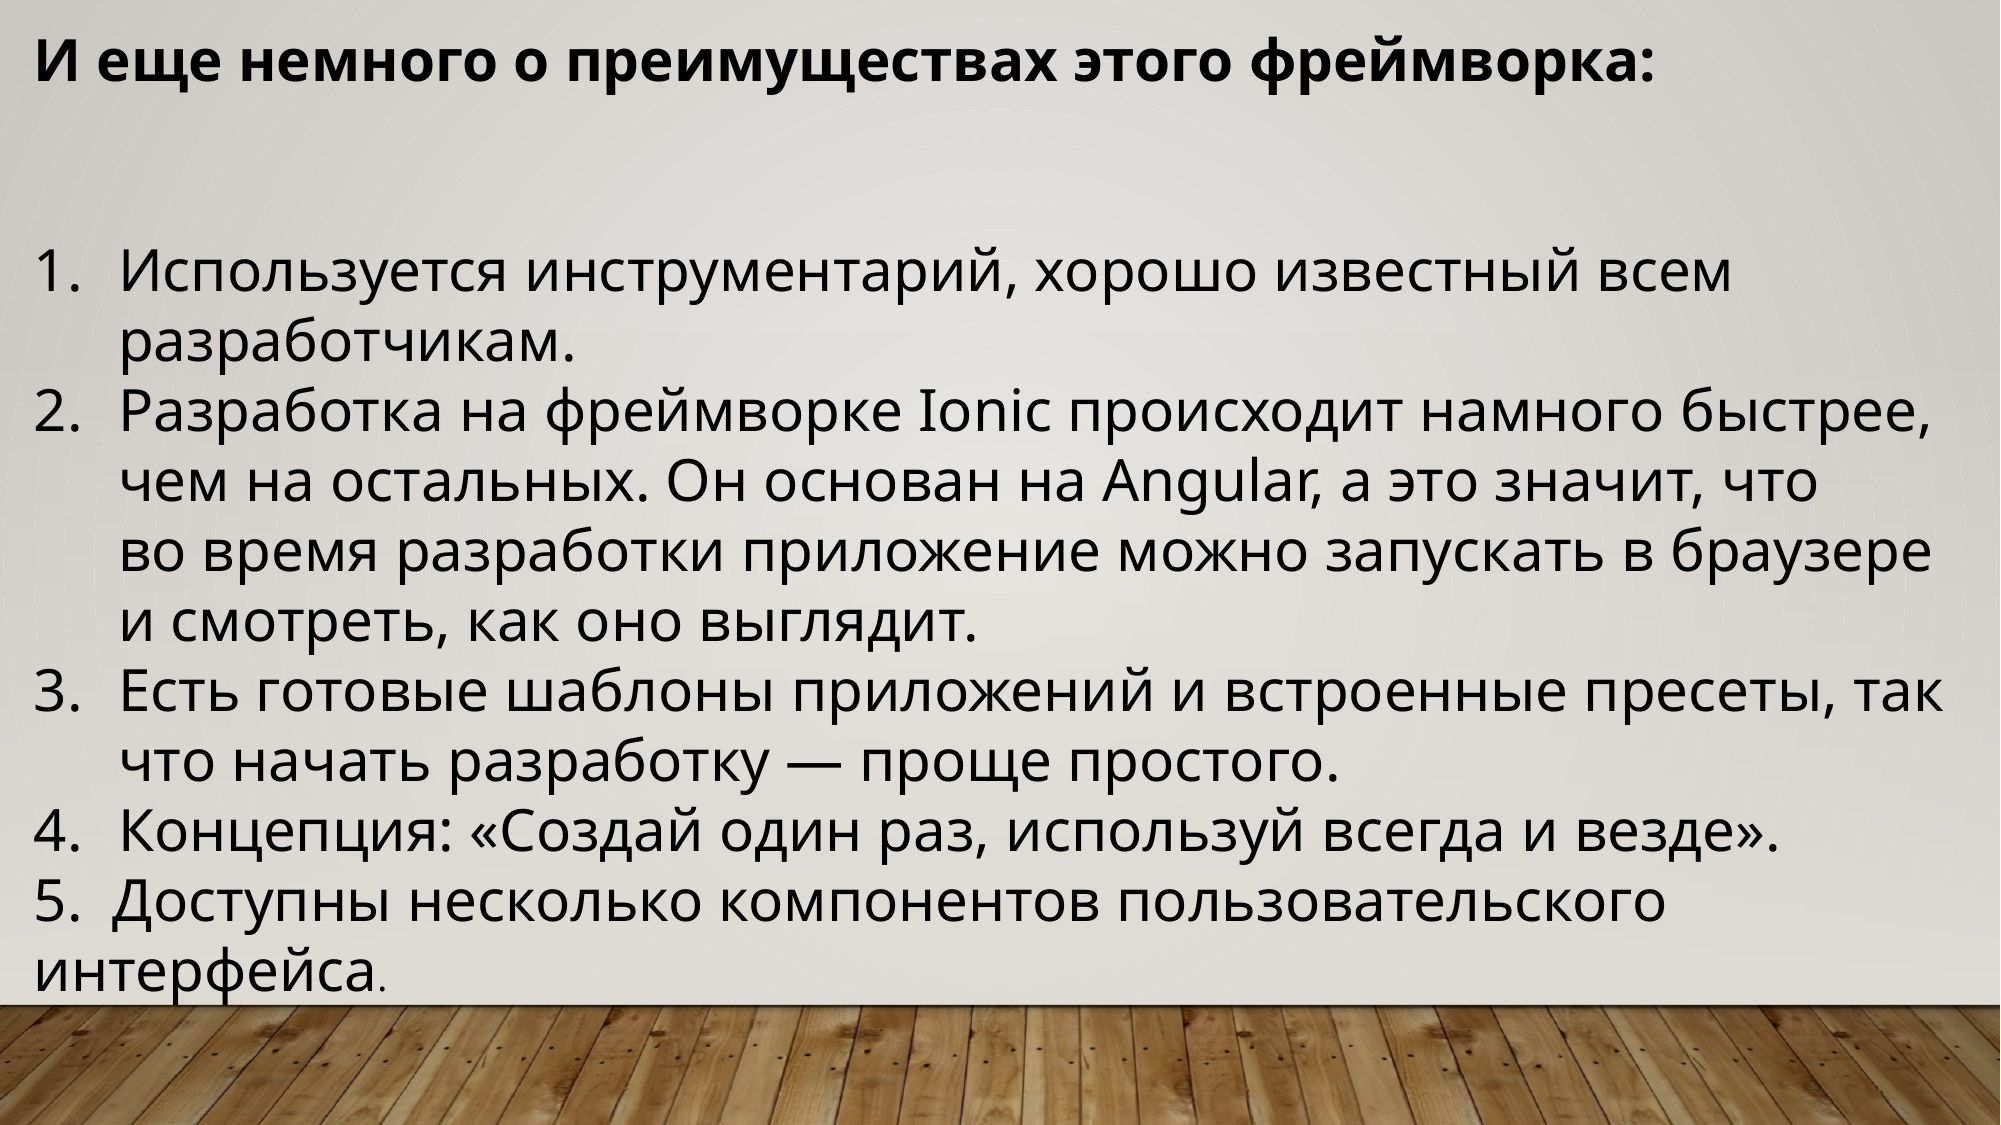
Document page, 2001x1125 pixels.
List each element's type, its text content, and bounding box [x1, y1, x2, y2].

text_box И еще немного о преимуществах этого фреймворка: Используется инструментарий, хорошо известный всем разработчикам. Разработка на фреймворке Ionic происходит намного быстрее, чем на остальных. Он основан на Angular, а это значит, что во время разработки приложение можно запускать в браузере и смотреть, как оно выглядит. Есть готовые шаблоны приложений и встроенные пресеты, так что начать разработку — проще простого. Концепция: «Создай один раз, используй всегда и везде». Доступны несколько компонентов пользовательского интерфейса. [18, 15, 1985, 1056]
picture [0, 1005, 2000, 1125]
